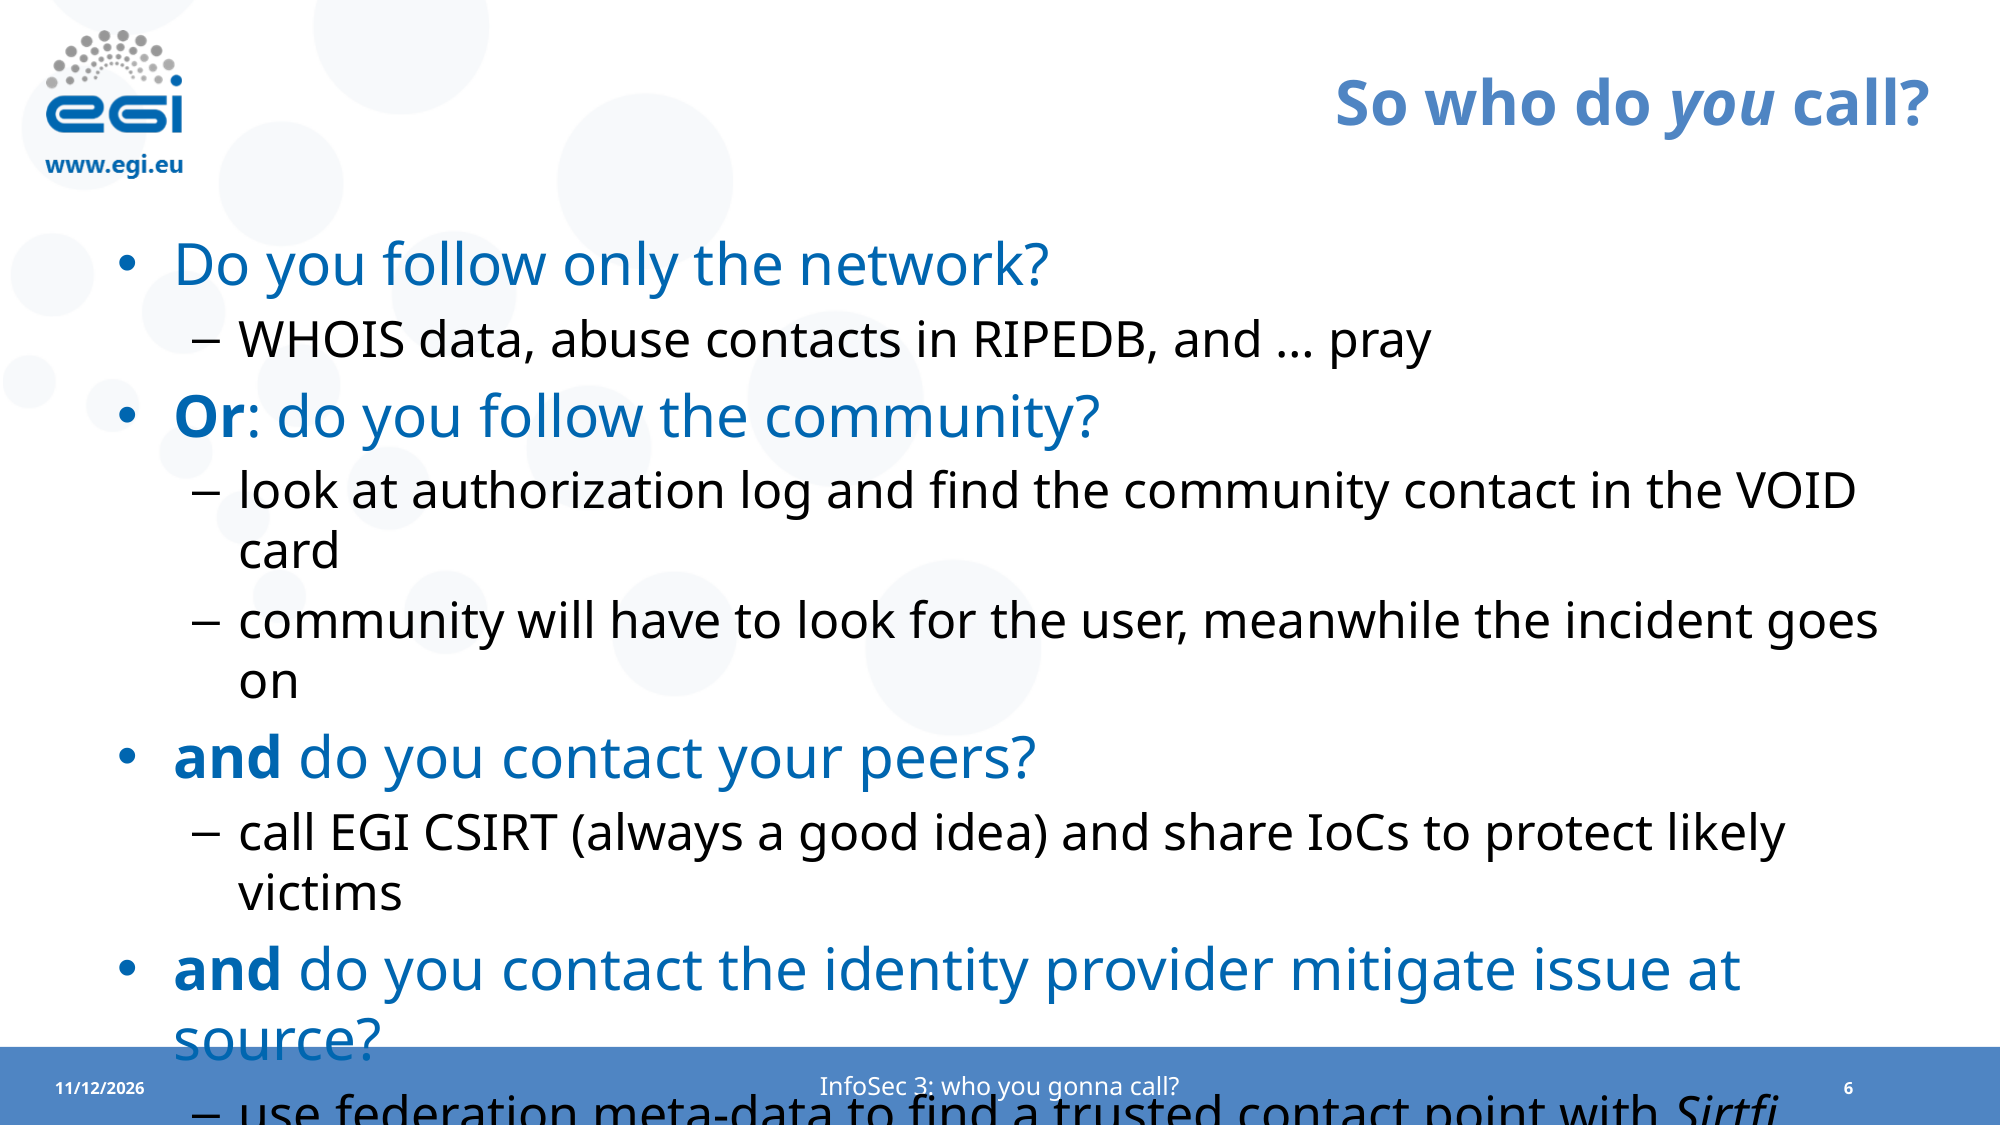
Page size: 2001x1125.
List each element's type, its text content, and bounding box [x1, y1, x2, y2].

title So who do you call? [232, 30, 1945, 171]
list Do you follow only the network? whois data, abuse contacts in RIPEDB, and … pray Or: do you follow the community? look at authorization log and find the community contact in the VOID card community will have to look for the user, meanwhile the incident goes on and do you contact your peers? call EGI CSIRT (always a good idea) and share IoCs to protect likely victims and do you contact the identity provider mitigate issue at source? use federation meta-data to find a trusted contact point with Sirtfi involve the eduGAIN support desk security function to get global reach [102, 220, 1945, 1005]
picture [3, 0, 1076, 772]
footer InfoSec 3: who you gonna call? [259, 1057, 1741, 1118]
